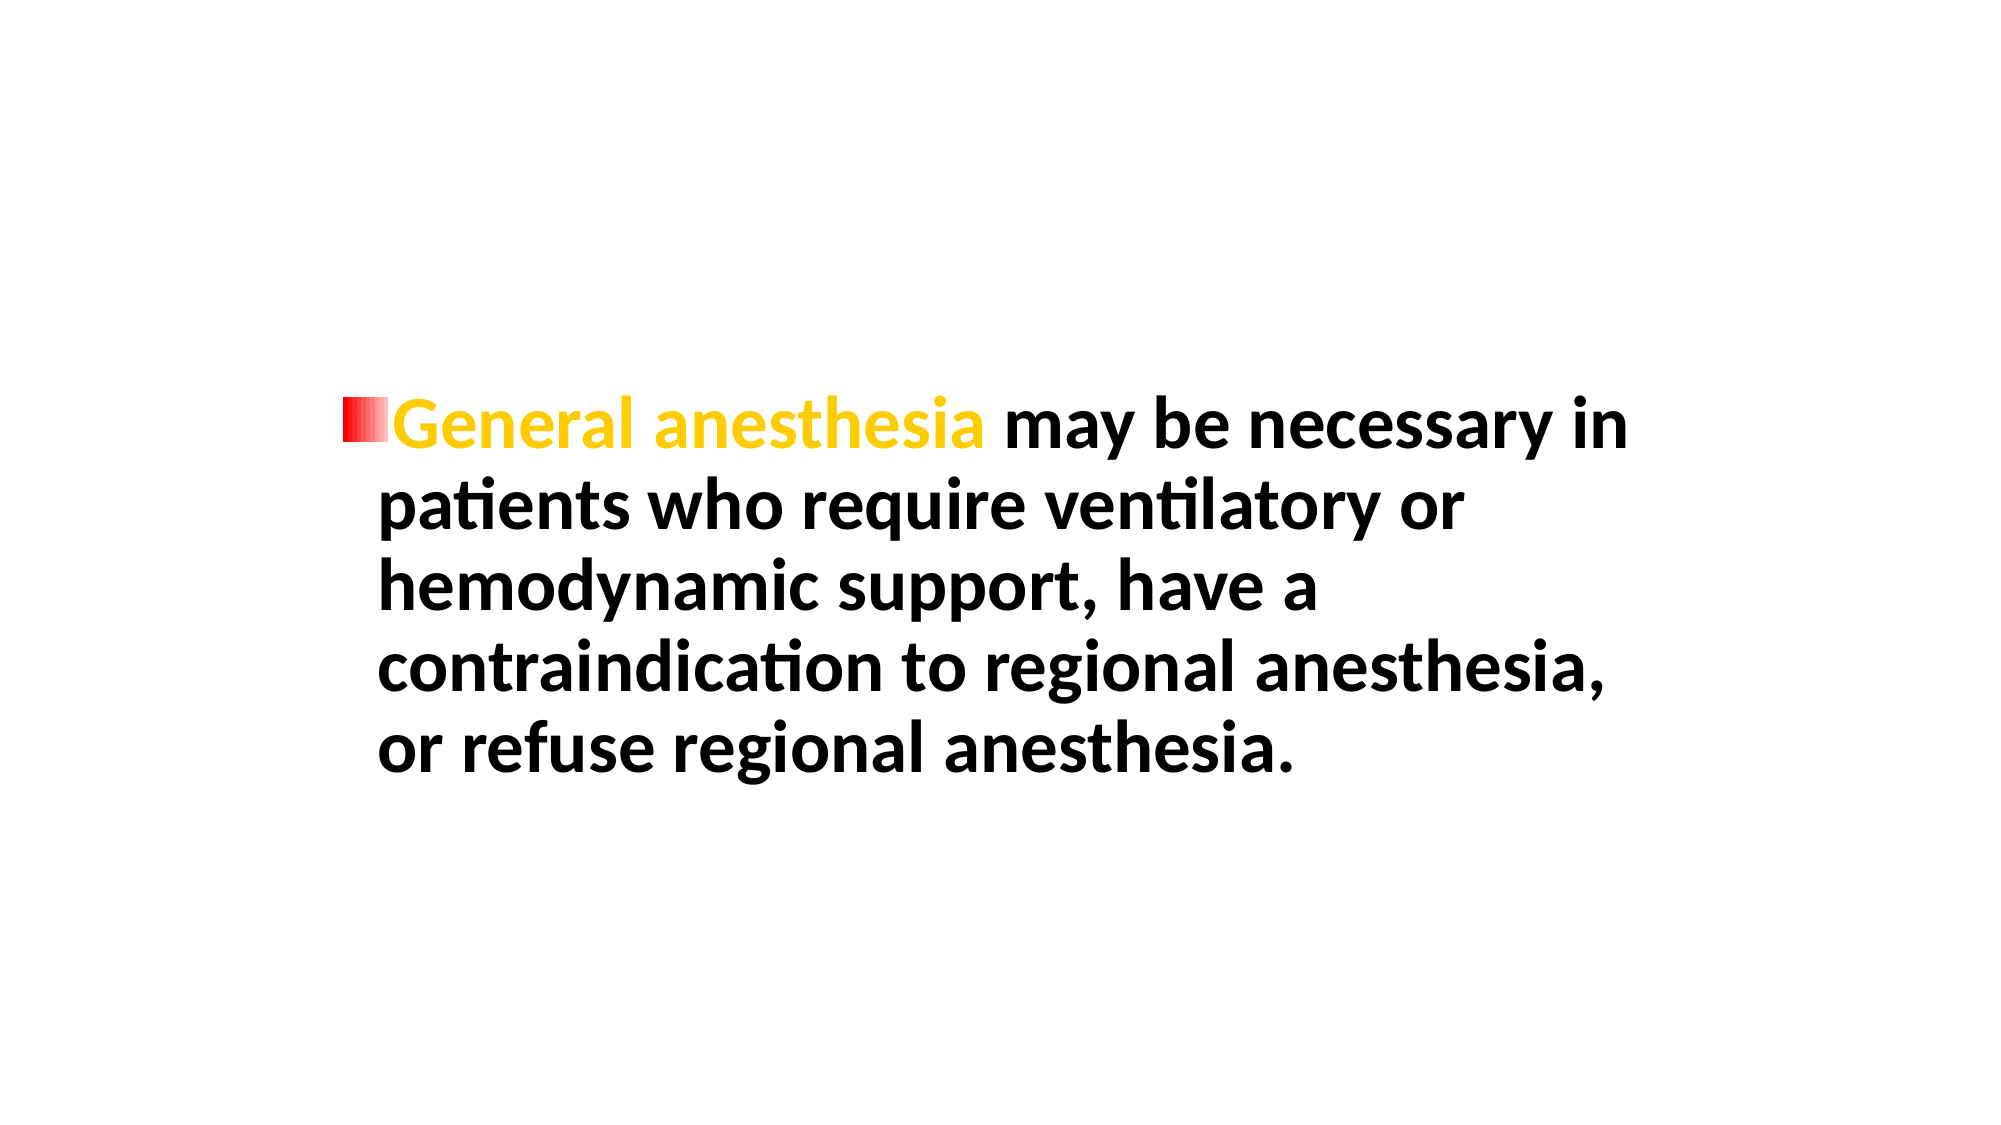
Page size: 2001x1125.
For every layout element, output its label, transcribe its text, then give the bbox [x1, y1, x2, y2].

picture [339, 393, 393, 447]
list General anesthesia may be necessary in patients who require ventilatory or hemodynamic support, have a contraindication to regional anesthesia, or refuse regional anesthesia. [324, 99, 1675, 1006]
